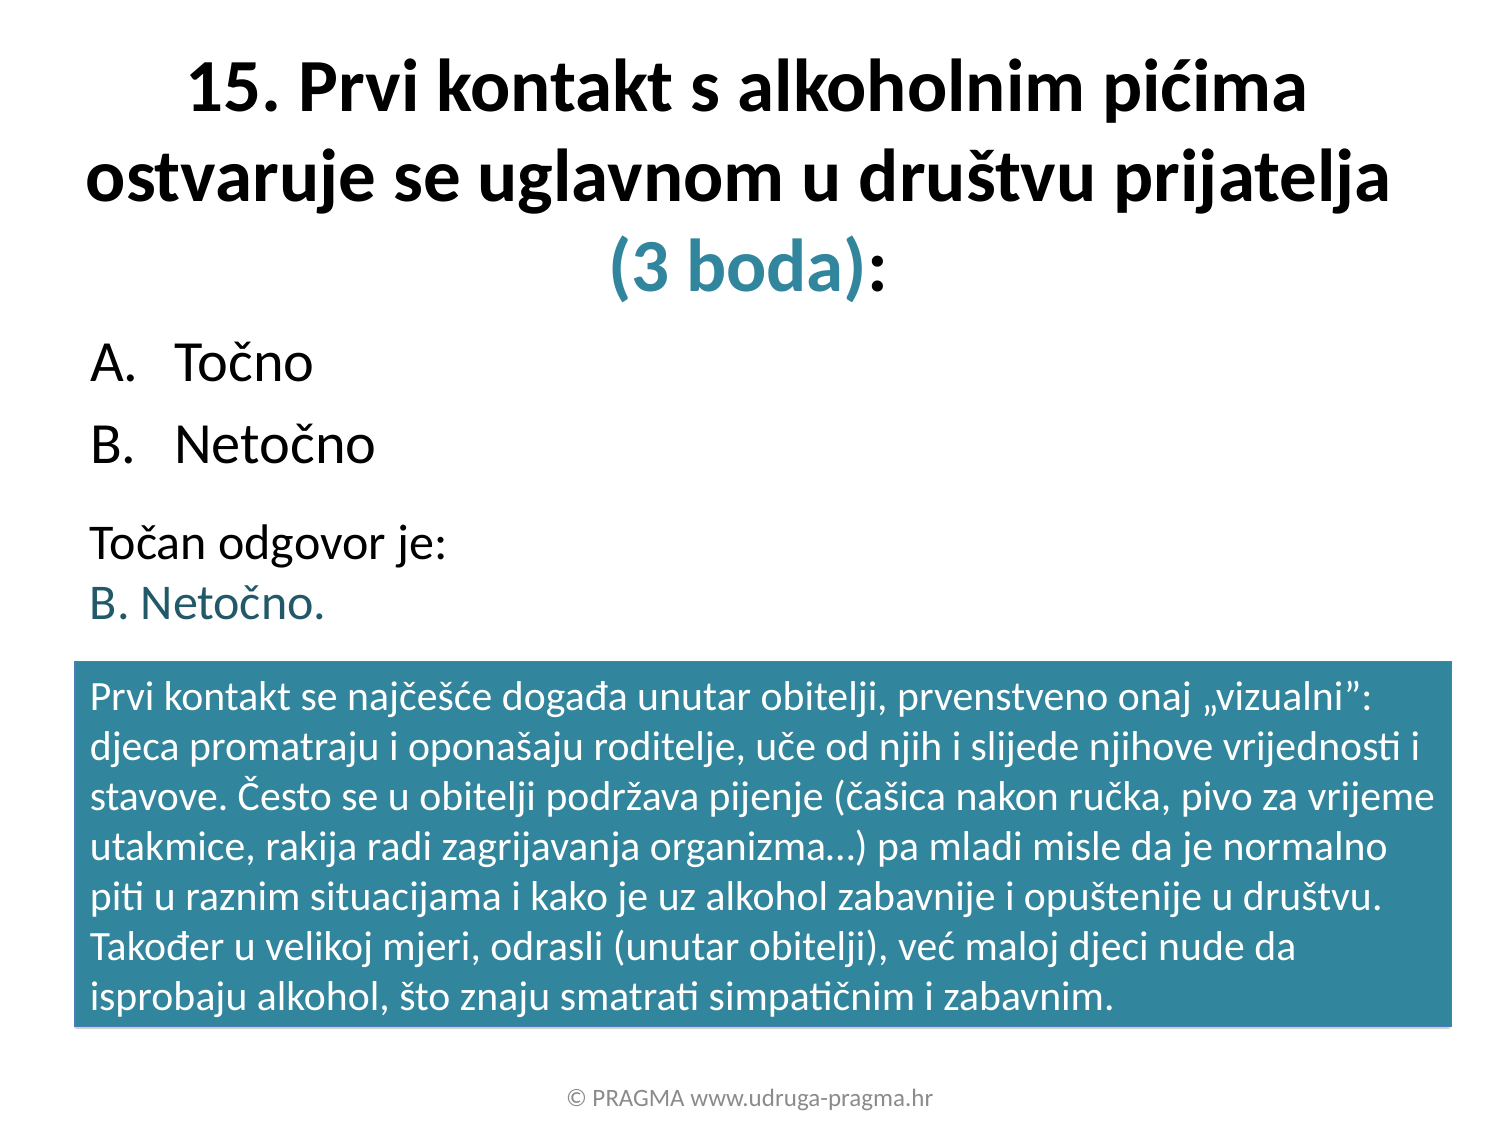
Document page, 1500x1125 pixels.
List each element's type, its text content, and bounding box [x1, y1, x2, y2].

title 15. Prvi kontakt s alkoholnim pićima ostvaruje se uglavnom u društvu prijatelja (3 boda): [44, 14, 1452, 328]
footer © PRAGMA www.udruga-pragma.hr [512, 1067, 988, 1125]
text_box B. Netočno. [74, 562, 1469, 638]
text_box Prvi kontakt se najčešće događa unutar obitelji, prvenstveno onaj „vizualni”: djeca promatraju i oponašaju roditelje, uče od njih i slijede njihove vrijednosti i stavove. Često se u obitelji podržava pijenje (čašica nakon ručka, pivo za vrijeme utakmice, rakija radi zagrijavanja organizma…) pa mladi misle da je normalno piti u raznim situacijama i kako je uz alkohol zabavnije i opuštenije u društvu. Također u velikoj mjeri, odrasli (unutar obitelji), već maloj djeci nude da isprobaju alkohol, što znaju smatrati simpatičnim i zabavnim. [74, 661, 1452, 1027]
list Točno Netočno [75, 316, 1425, 502]
text_box Točan odgovor je: [74, 501, 772, 562]
